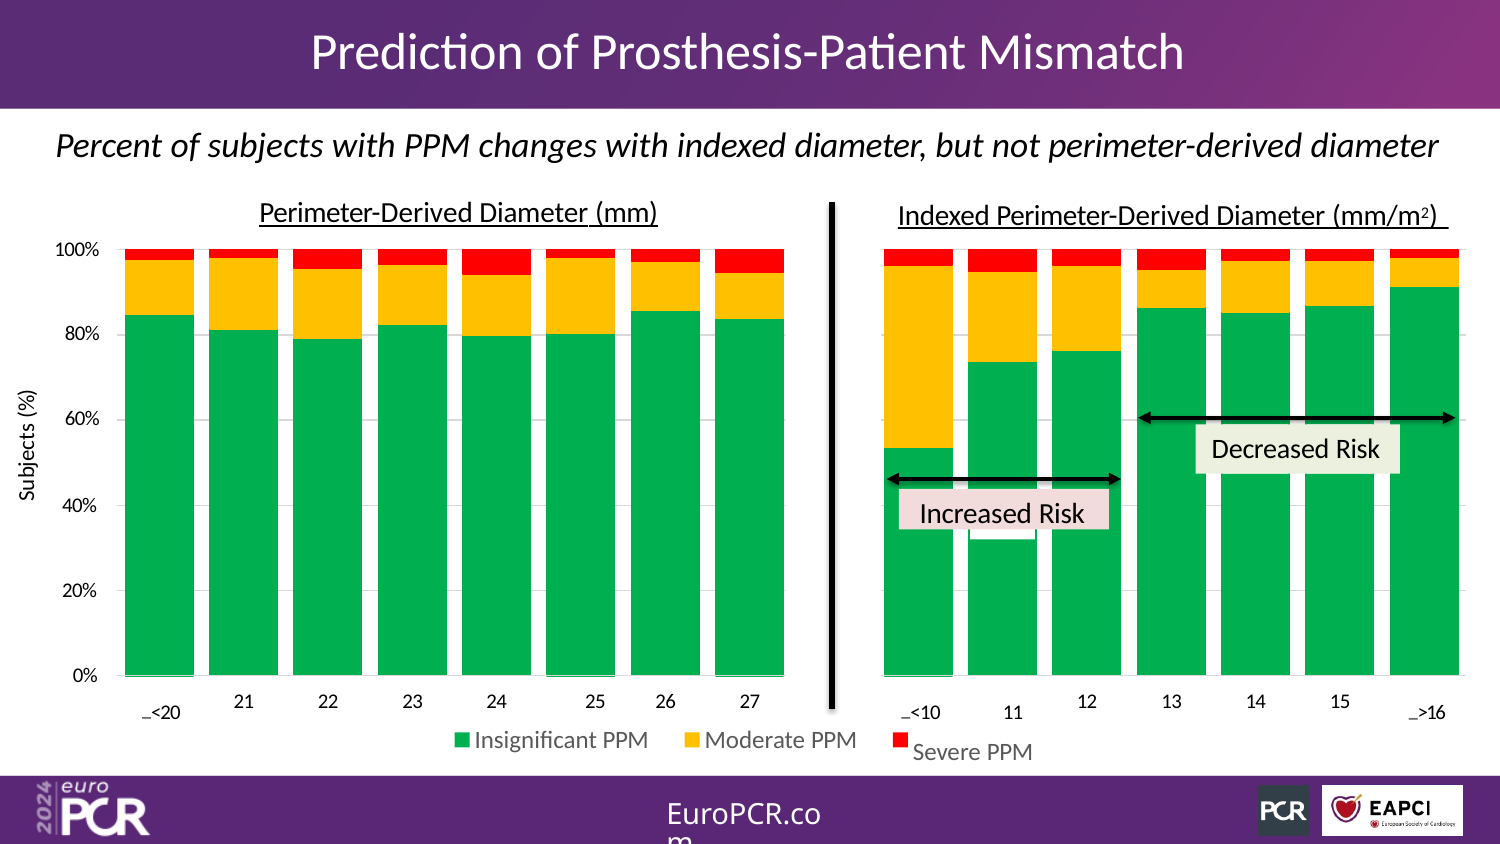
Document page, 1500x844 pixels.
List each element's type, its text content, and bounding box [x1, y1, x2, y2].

text_box 23 [400, 685, 426, 713]
text_box 22 [315, 685, 342, 713]
text_box [454, 732, 470, 748]
text_box 15 [1327, 685, 1354, 713]
text_box 27 [737, 685, 763, 713]
text_box 0% [70, 659, 101, 687]
text_box 100% 80% 60% [49, 233, 101, 430]
text_box [684, 732, 700, 748]
text_box Indexed Perimeter-Derived Diameter (mm/m2) [1138, 193, 1455, 231]
text_box 26 [653, 685, 679, 713]
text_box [116, 248, 780, 677]
text_box 13 [1159, 685, 1185, 713]
footer EuroPCR.com [664, 800, 826, 844]
text_box 40% [60, 489, 101, 517]
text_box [1138, 481, 1468, 677]
title Prediction of Prosthesis-Patient Mismatch [41, 15, 1198, 159]
text_box Moderate PPM [702, 721, 861, 754]
text_box 20% [60, 574, 101, 602]
text_box Percent of subjects with PPM changes with indexed diameter, but not perimeter-derived diameter [53, 119, 1449, 165]
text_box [1122, 403, 1469, 475]
text_box _>16 [1402, 685, 1447, 726]
text_box Subjects (%) [14, 386, 42, 504]
text_box 14 [1243, 685, 1269, 713]
text_box 21 [231, 685, 257, 713]
picture [0, 0, 1500, 844]
text_box _<20 [135, 685, 182, 726]
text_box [785, 187, 1134, 728]
text_box 24 25 Insignificant PPM [472, 685, 653, 754]
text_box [1138, 248, 1468, 403]
text_box Perimeter-Derived Diameter (mm) [257, 191, 668, 229]
text_box _<10 11 Severe PPM [891, 737, 1041, 766]
